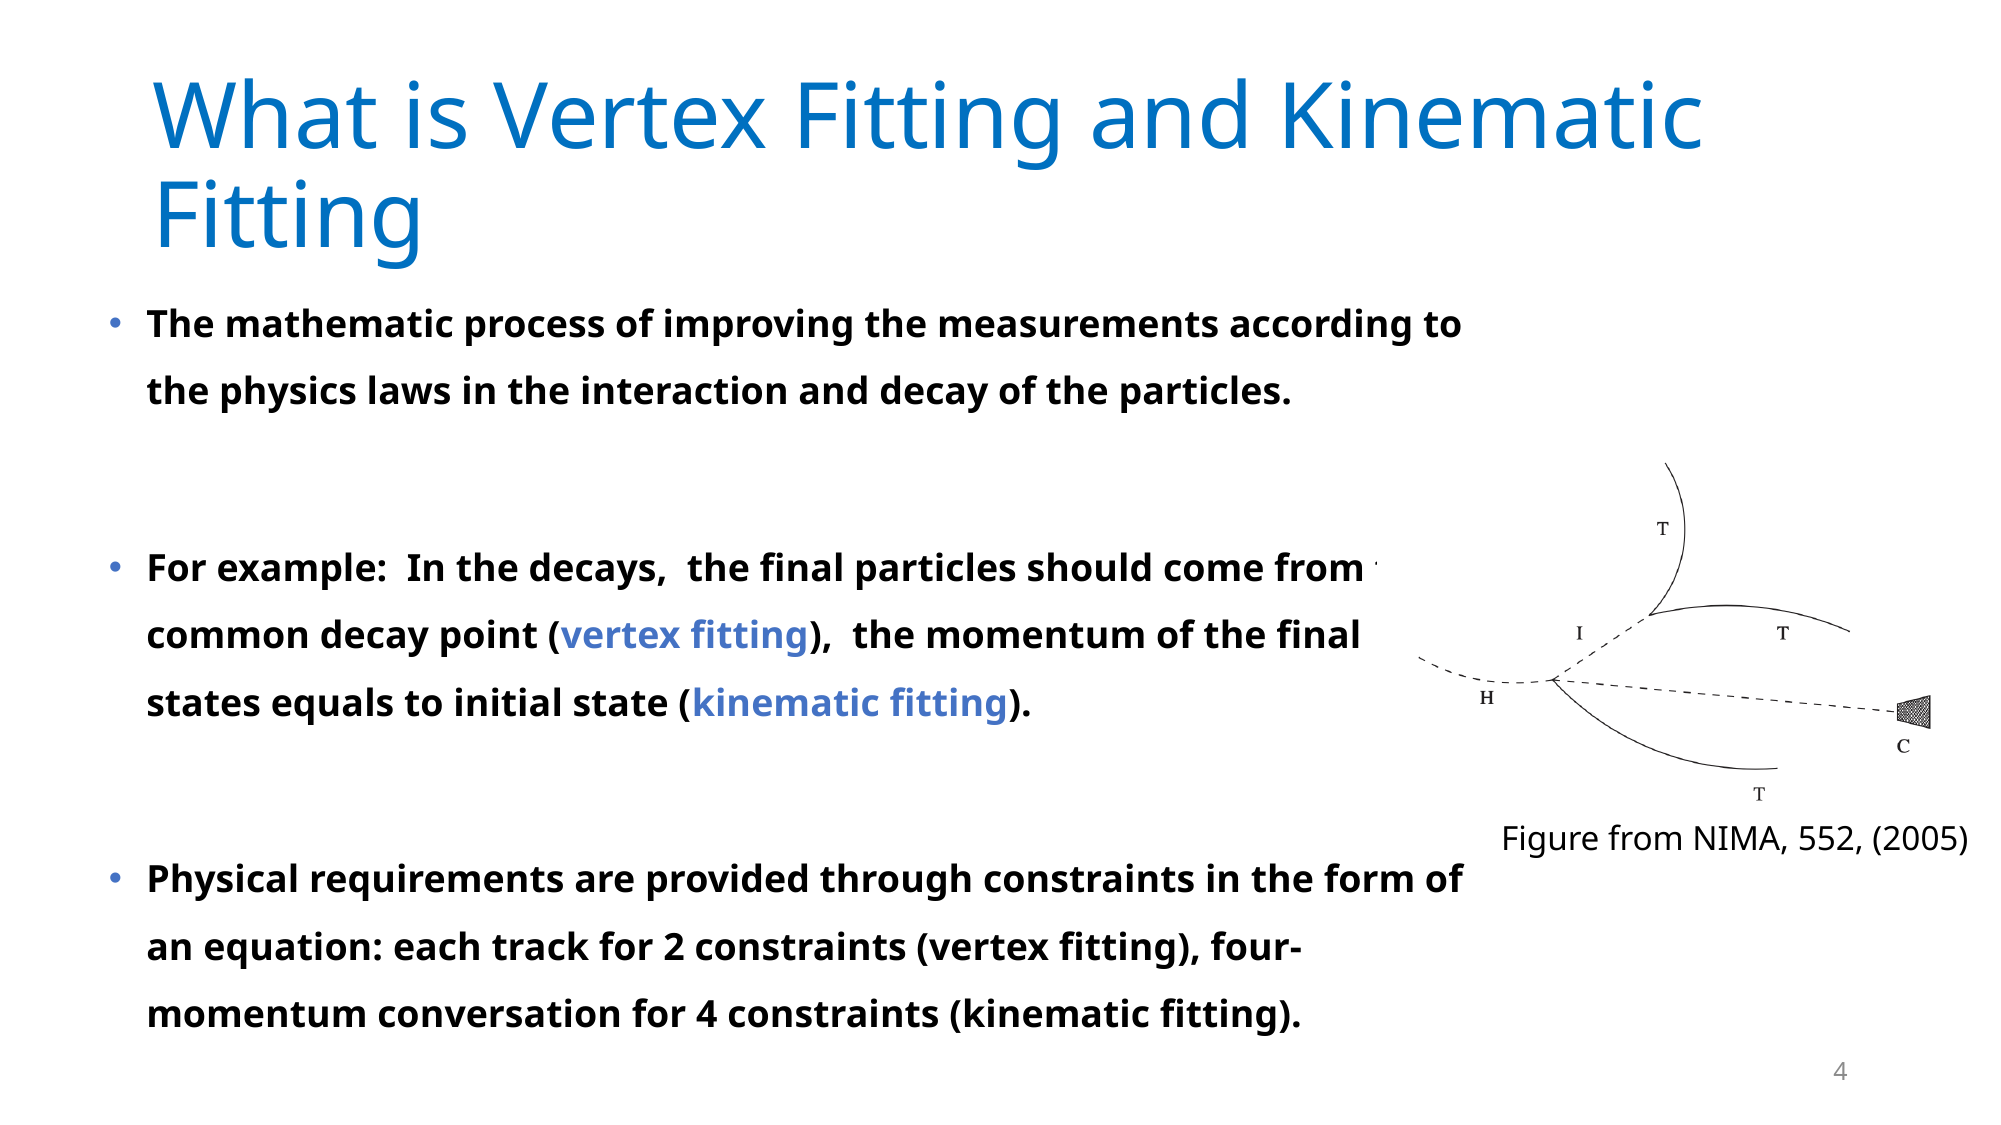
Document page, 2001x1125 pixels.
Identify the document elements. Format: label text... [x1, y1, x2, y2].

text_box Figure from NIMA, 552, (2005) [1486, 809, 2000, 865]
picture [1377, 435, 1960, 811]
slide_number 4 [1412, 1042, 1863, 1103]
list The mathematic process of improving the measurements according to the physics laws in the interaction and decay of the particles. For example: In the decays, the final particles should come from the common decay point (vertex fitting), the momentum of the final states equals to initial state (kinematic fitting). Physical requirements are provided through constraints in the form of an equation: each track for 2 constraints (vertex fitting), four-momentum conversation for 4 constraints (kinematic fitting). [93, 269, 1487, 1073]
title What is Vertex Fitting and Kinematic Fitting [137, 59, 1863, 278]
